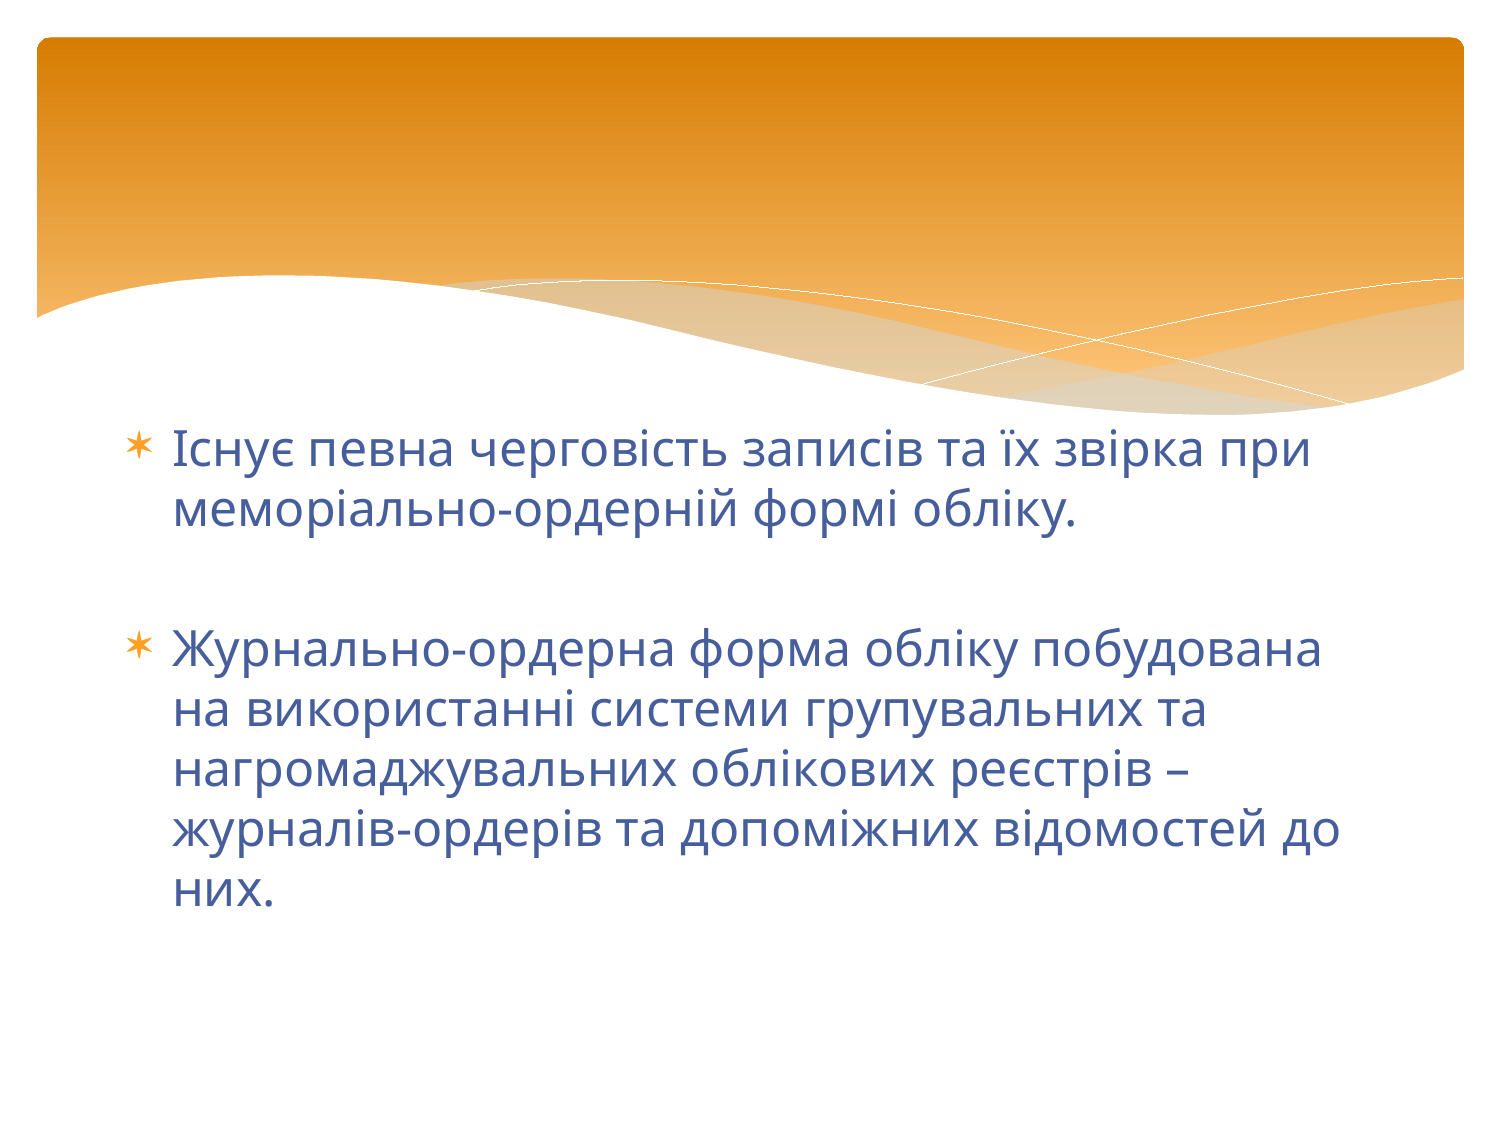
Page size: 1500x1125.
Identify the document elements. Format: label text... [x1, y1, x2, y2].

list Існує певна черговість записів та їх звірка при меморіально-ордерній формі обліку. Журнально-ордерна форма обліку побудована на використанні системи групувальних та нагромаджувальних облікових реєстрів – журналів-ордерів та допоміжних відомостей до них. [112, 408, 1394, 1041]
